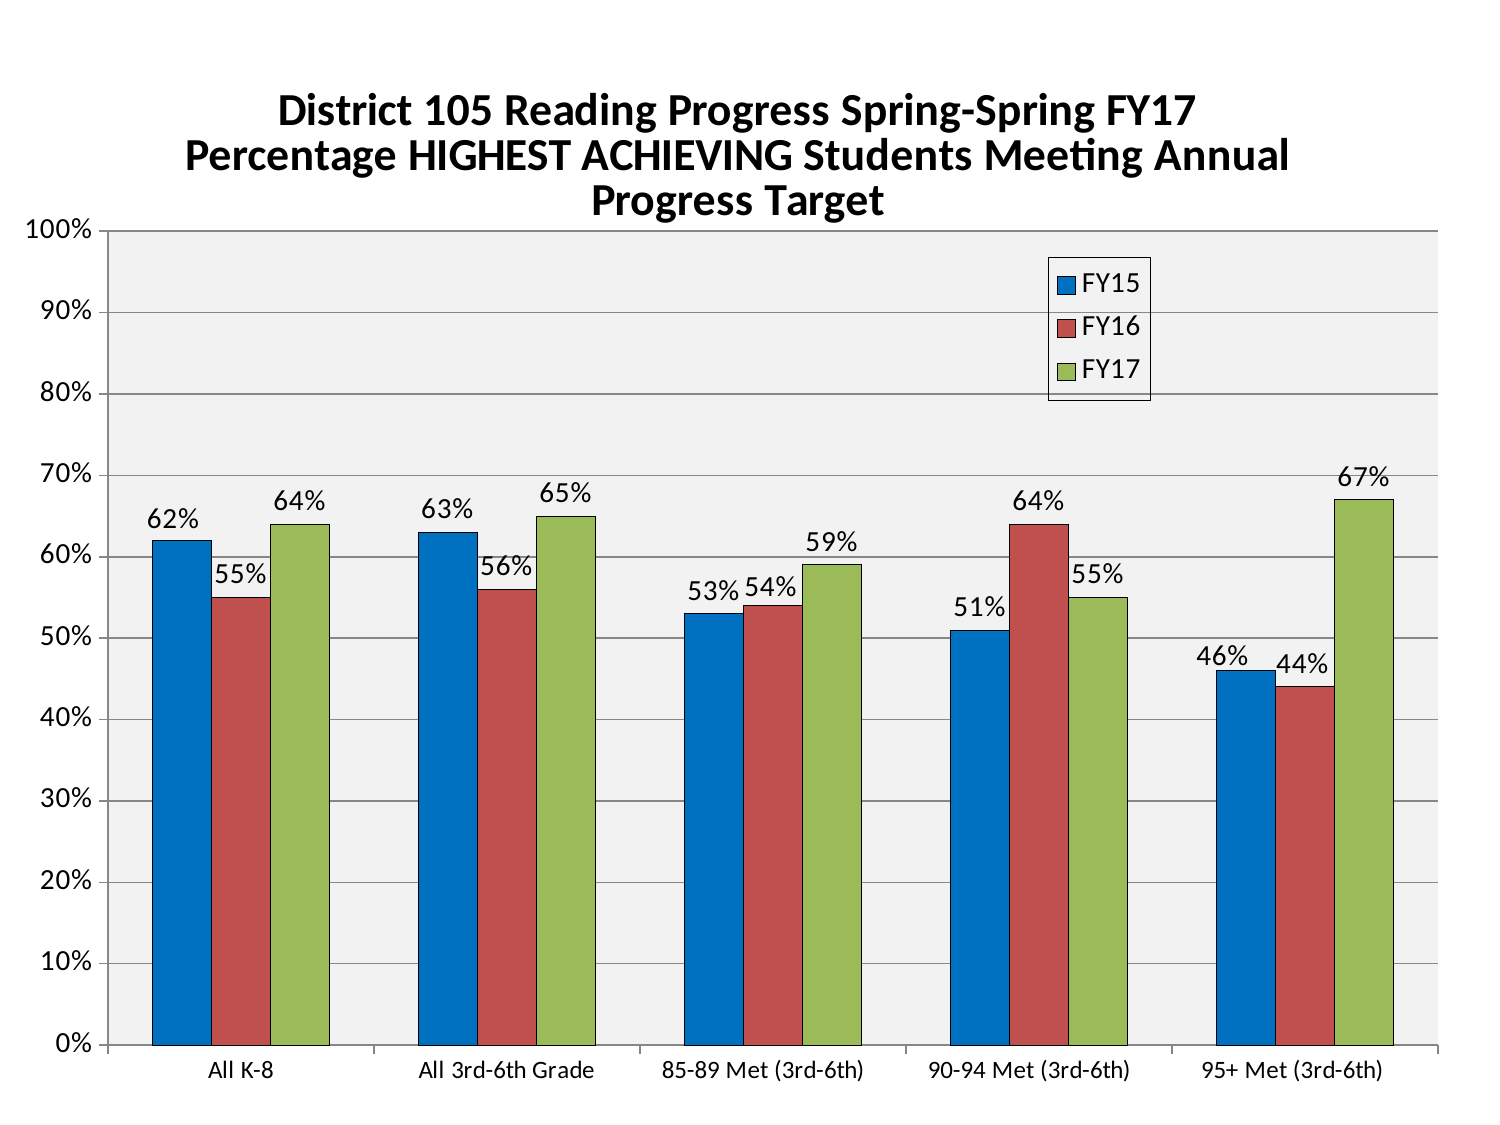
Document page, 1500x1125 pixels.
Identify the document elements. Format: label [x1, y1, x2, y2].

chart [12, 24, 1476, 1113]
